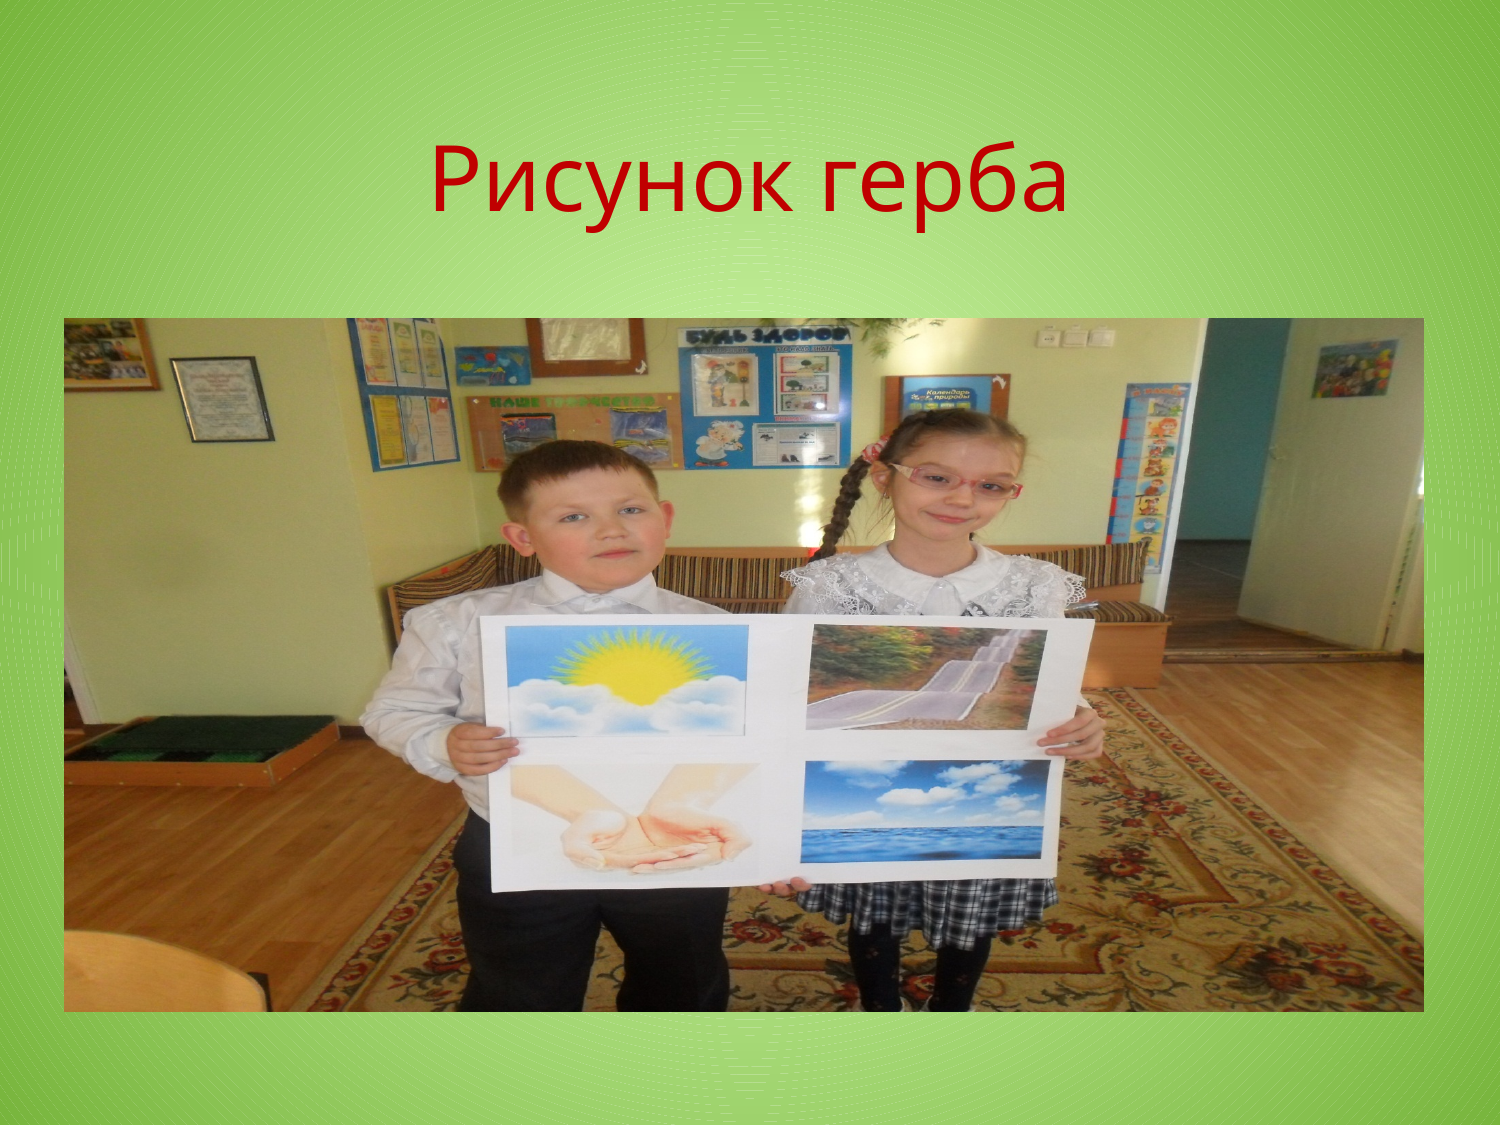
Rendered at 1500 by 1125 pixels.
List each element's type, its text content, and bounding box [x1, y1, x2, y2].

picture [64, 317, 1424, 1012]
title Рисунок герба [74, 62, 1426, 288]
